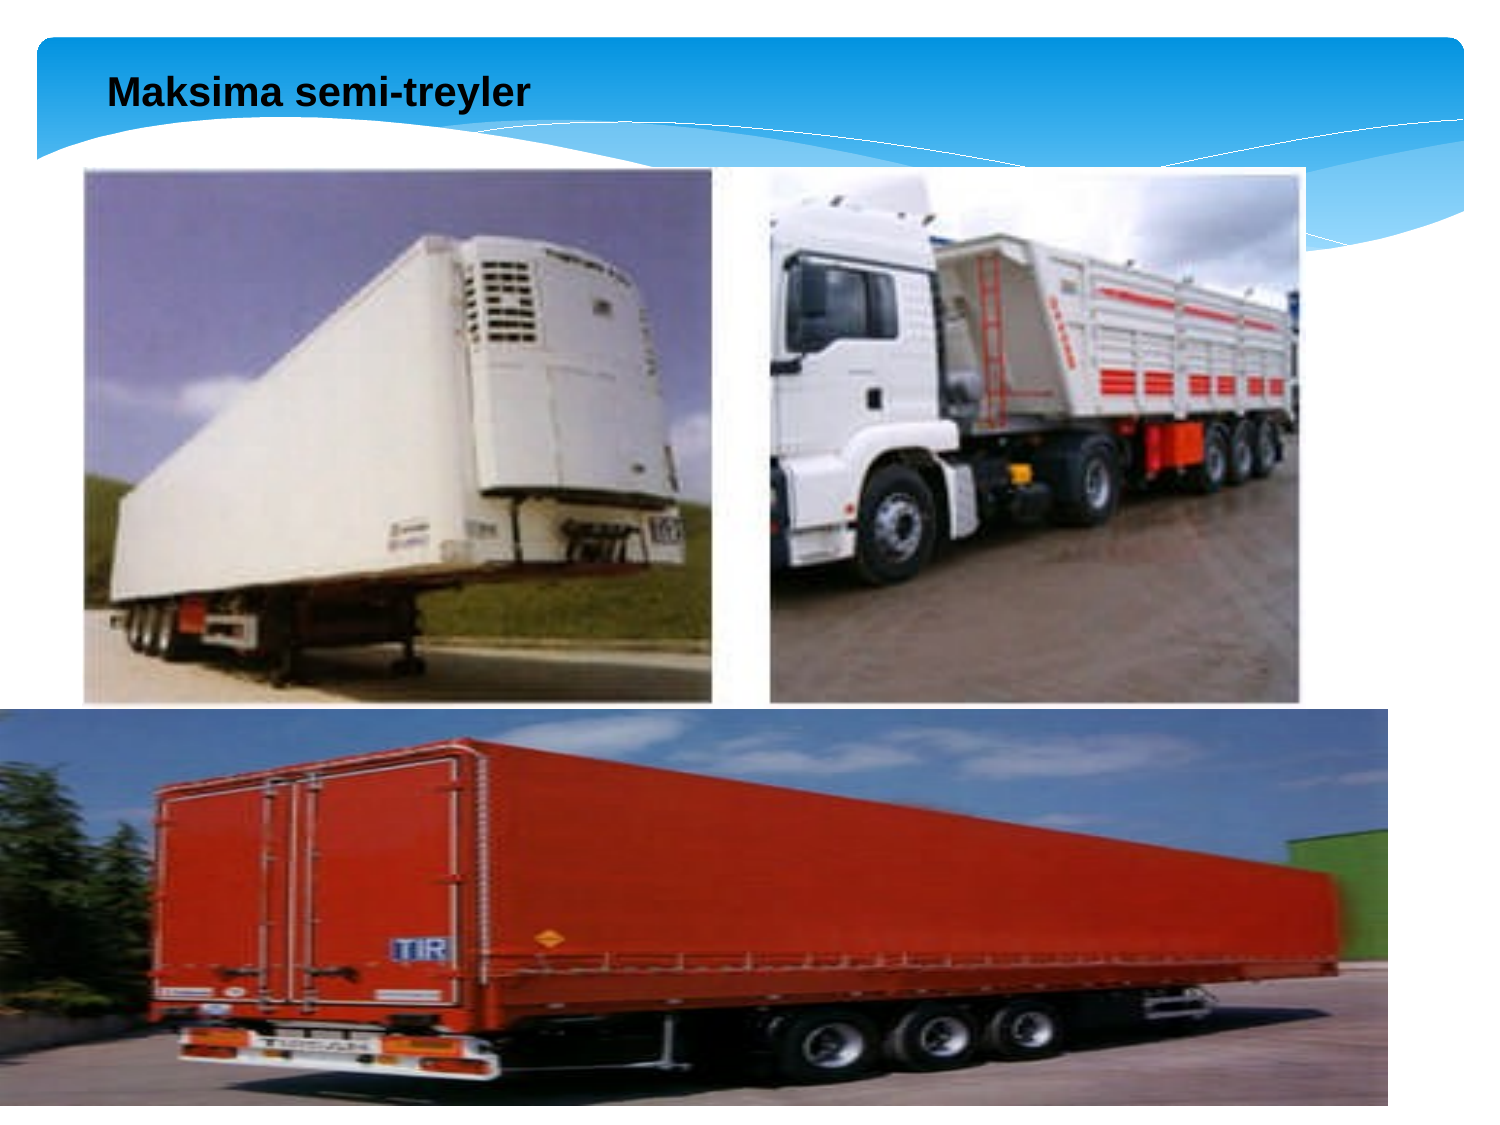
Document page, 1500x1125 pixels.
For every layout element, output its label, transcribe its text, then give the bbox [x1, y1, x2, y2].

picture [0, 167, 1389, 1107]
text_box Maksima semi-treyler [0, 57, 547, 168]
